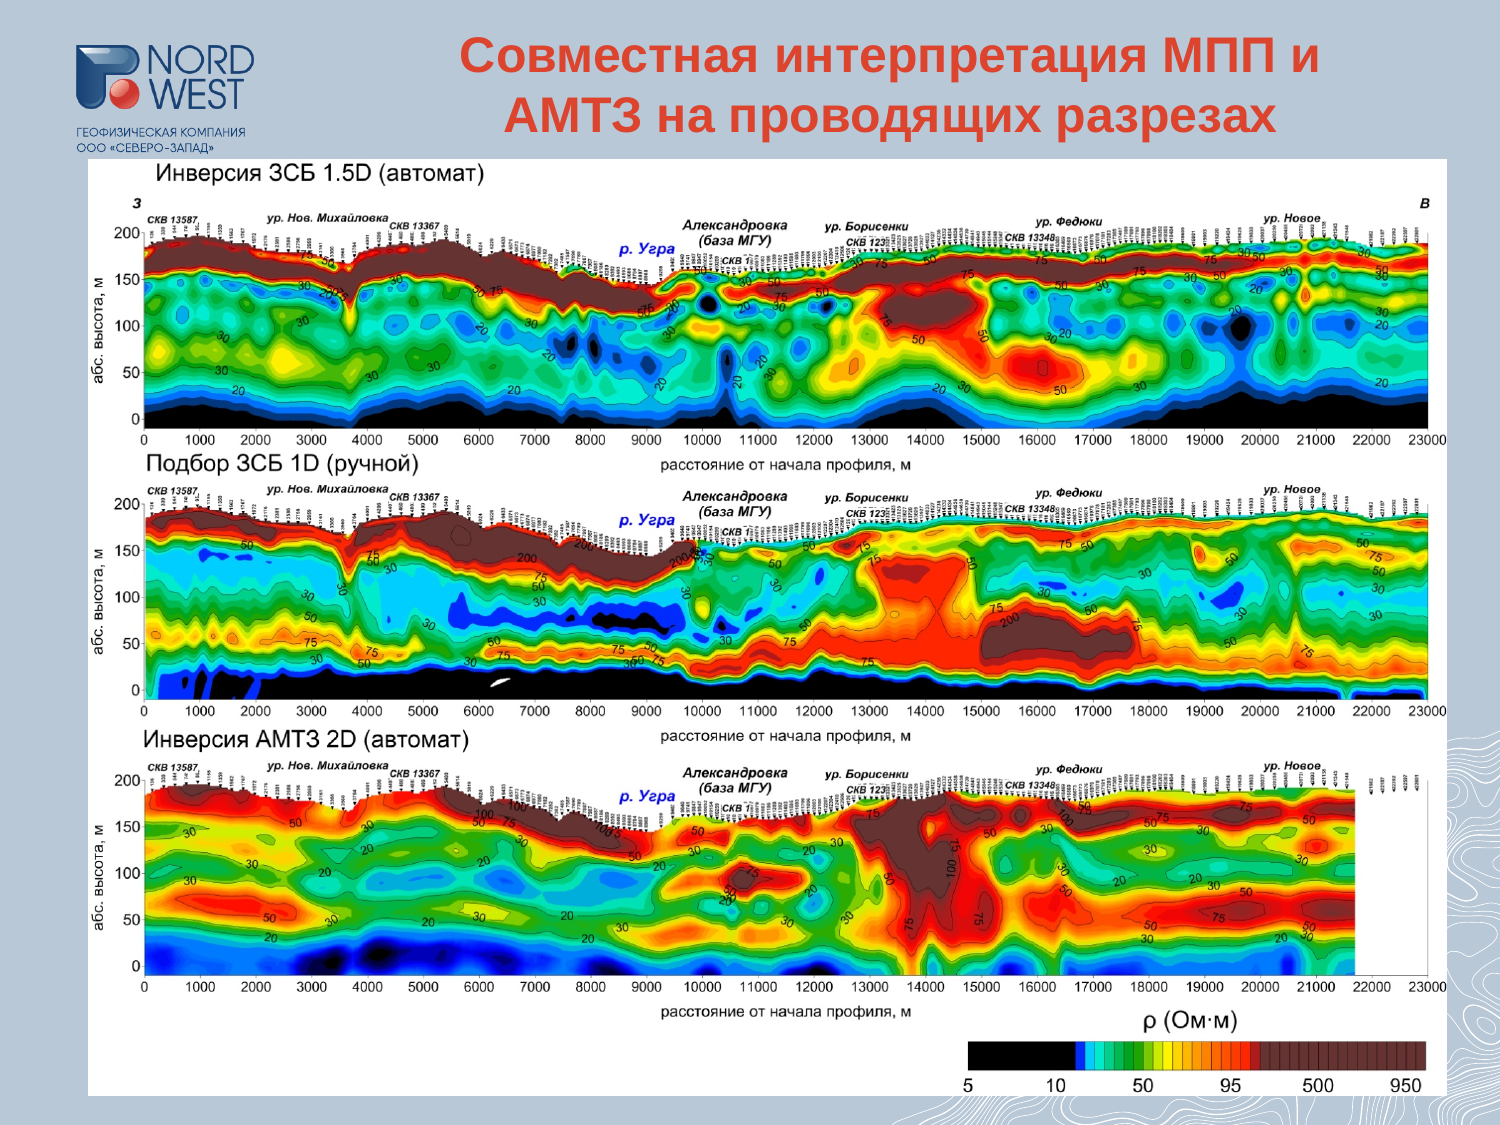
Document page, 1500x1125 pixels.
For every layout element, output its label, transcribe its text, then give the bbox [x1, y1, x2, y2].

text_box Совместная интерпретация МПП и АМТЗ на проводящих разрезах [375, 14, 1407, 150]
picture [88, 159, 1447, 1096]
picture [76, 45, 254, 109]
